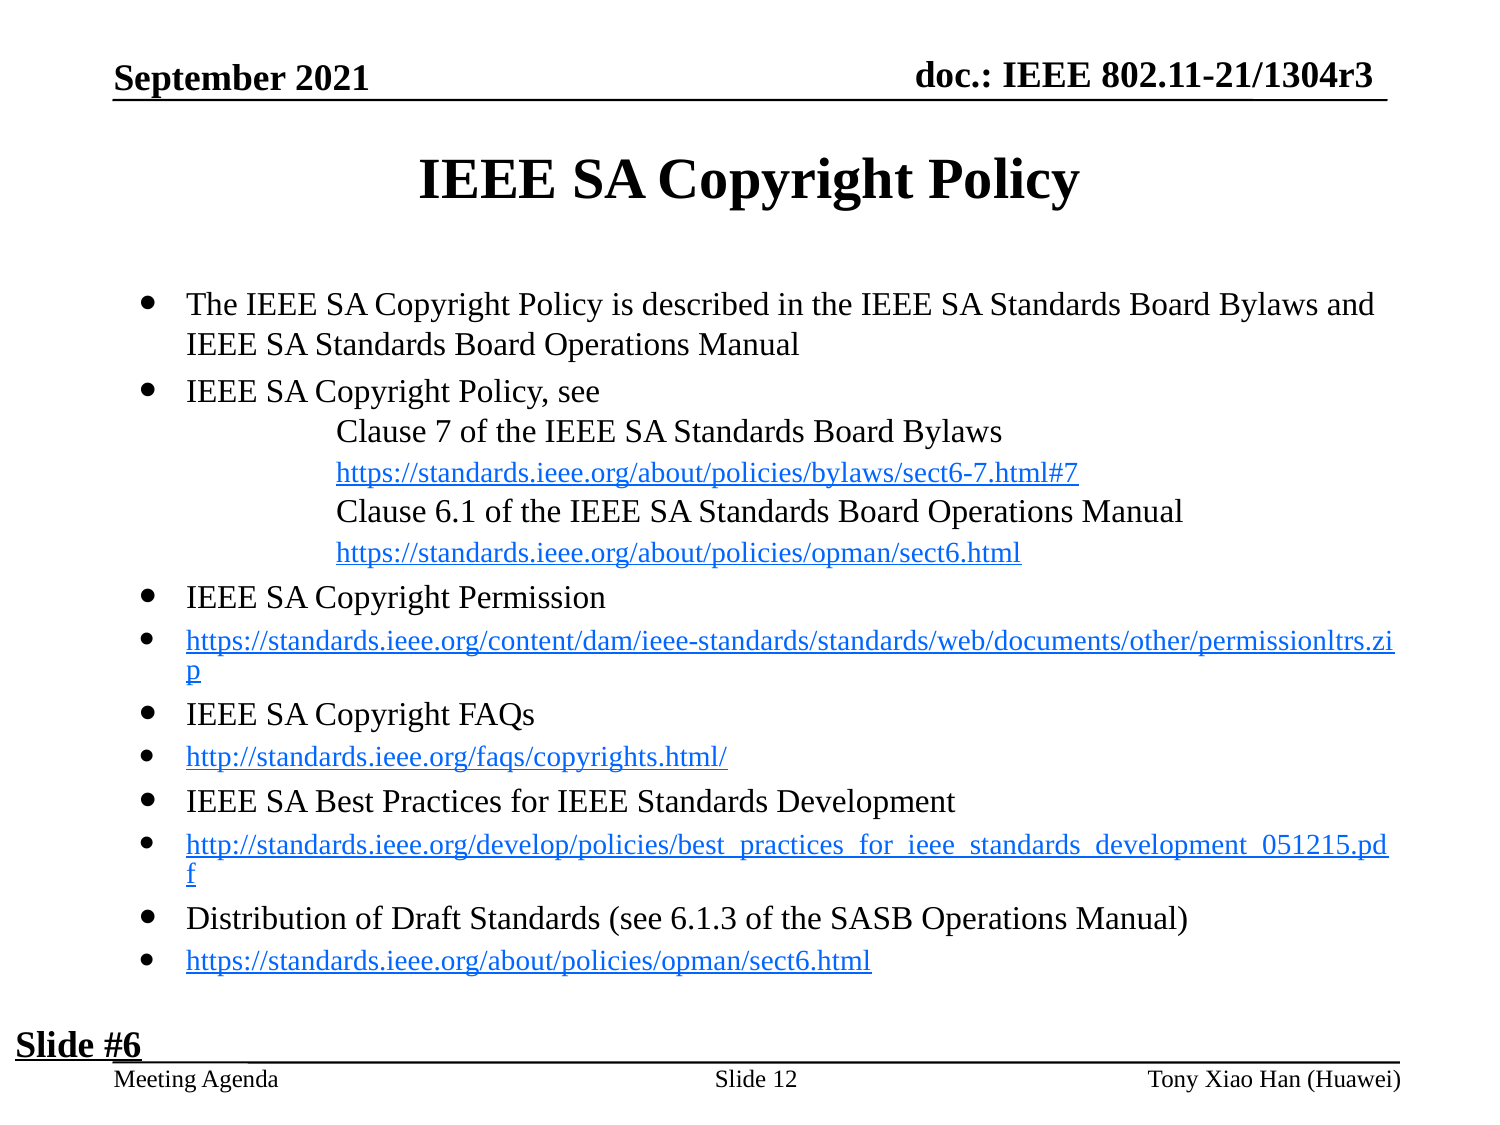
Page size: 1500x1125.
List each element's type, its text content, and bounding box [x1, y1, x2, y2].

footer Tony Xiao Han (Huawei) [987, 1061, 1402, 1093]
slide_number Slide 12 [712, 1061, 800, 1093]
list The IEEE SA Copyright Policy is described in the IEEE SA Standards Board Bylaws and IEEE SA Standards Board Operations Manual IEEE SA Copyright Policy, see Clause 7 of the IEEE SA Standards Board Bylaws https://standards.ieee.org/about/policies/bylaws/sect6-7.html#7 Clause 6.1 of the IEEE SA Standards Board Operations Manual https://standards.ieee.org/about/policies/opman/sect6.html IEEE SA Copyright Permission https://standards.ieee.org/content/dam/ieee-standards/standards/web/documents/other/permissionltrs.zip IEEE SA Copyright FAQs http://standards.ieee.org/faqs/copyrights.html/ IEEE SA Best Practices for IEEE Standards Development http://standards.ieee.org/develop/policies/best_practices_for_ieee_standards_development_051215.pdf Distribution of Draft Standards (see 6.1.3 of the SASB Operations Manual) https://standards.ieee.org/about/policies/opman/sect6.html [112, 275, 1413, 1038]
text_box IEEE SA Copyright Policy [112, 87, 1388, 263]
text_box Slide #6 [0, 1012, 157, 1073]
